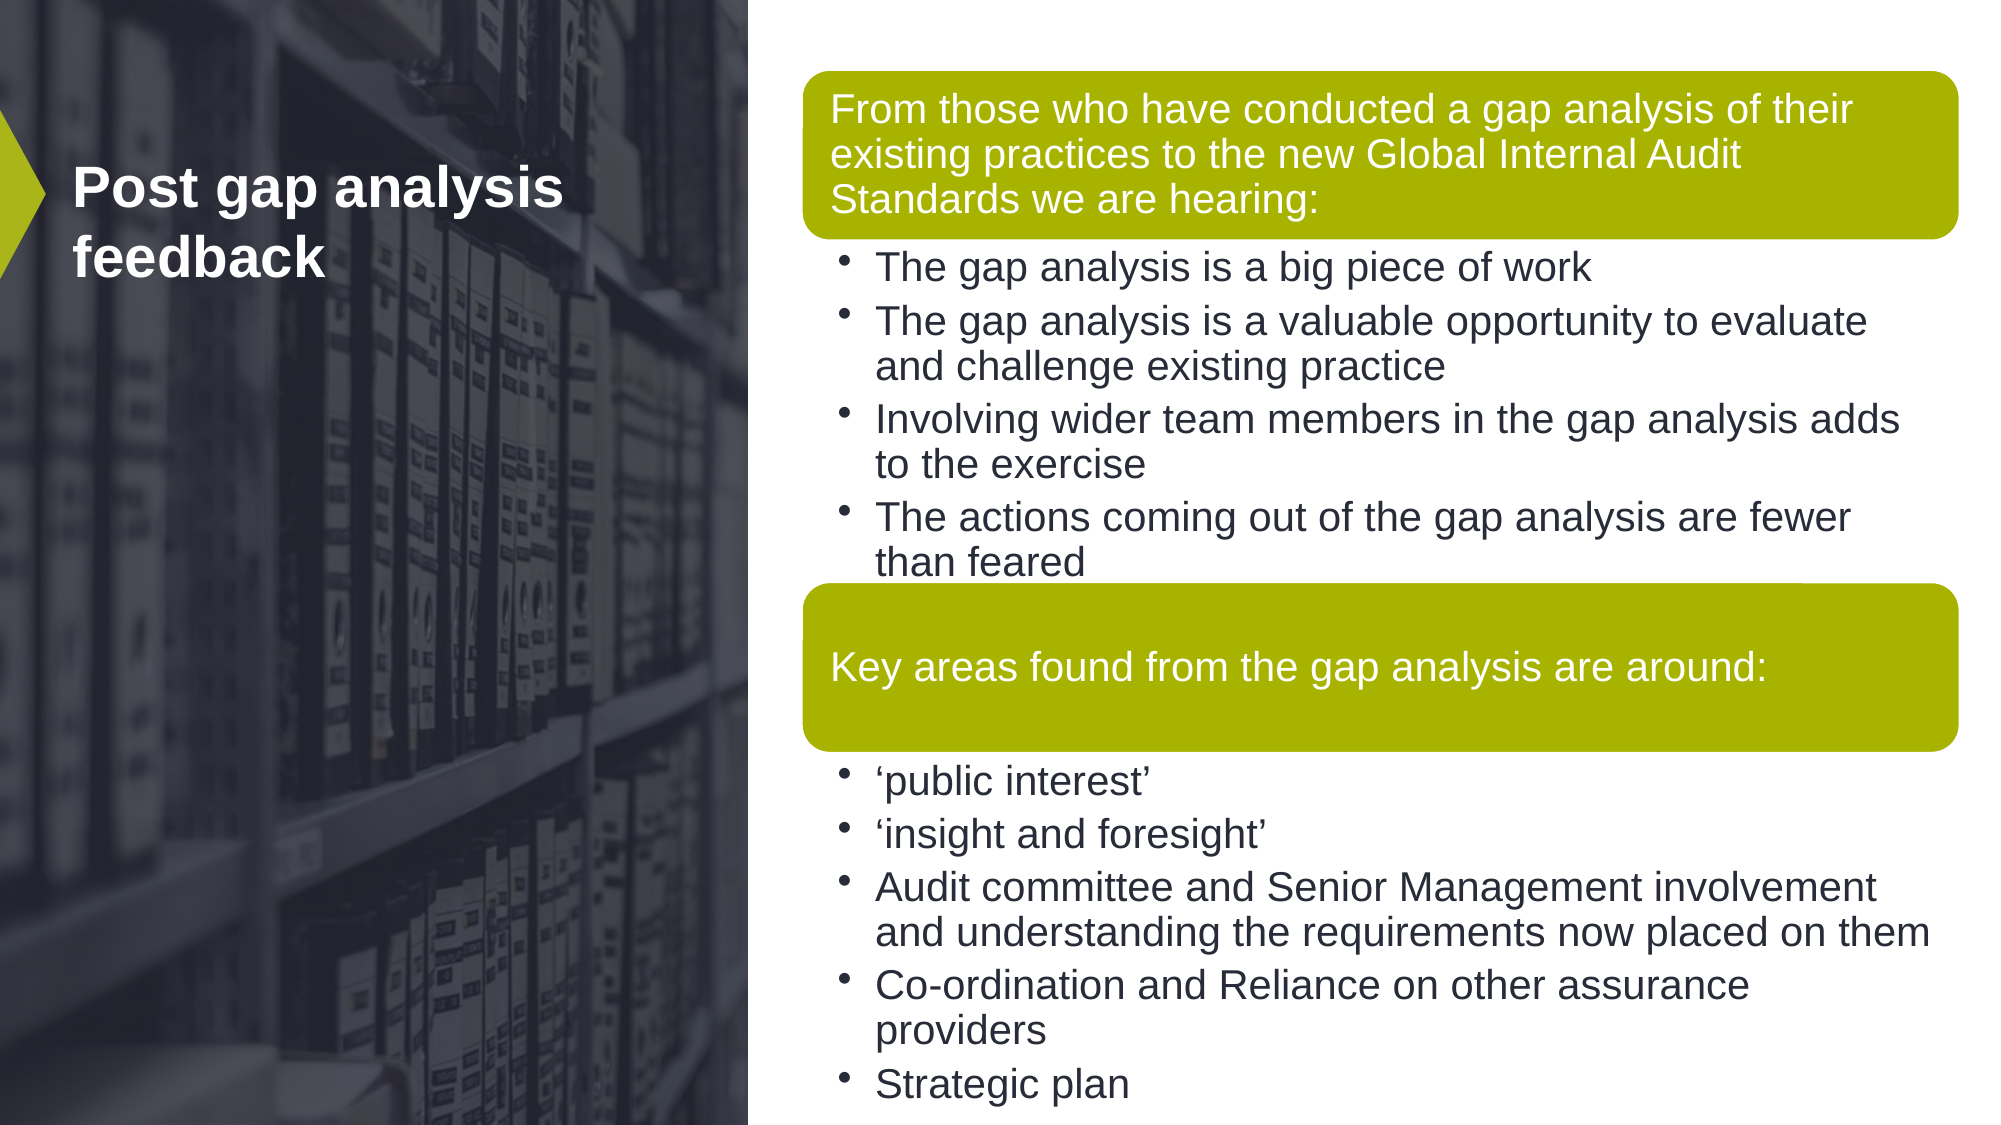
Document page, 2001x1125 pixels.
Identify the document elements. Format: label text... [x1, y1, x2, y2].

picture [0, 89, 62, 291]
title Post gap analysis feedback [70, 147, 738, 1035]
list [800, 54, 1961, 1083]
